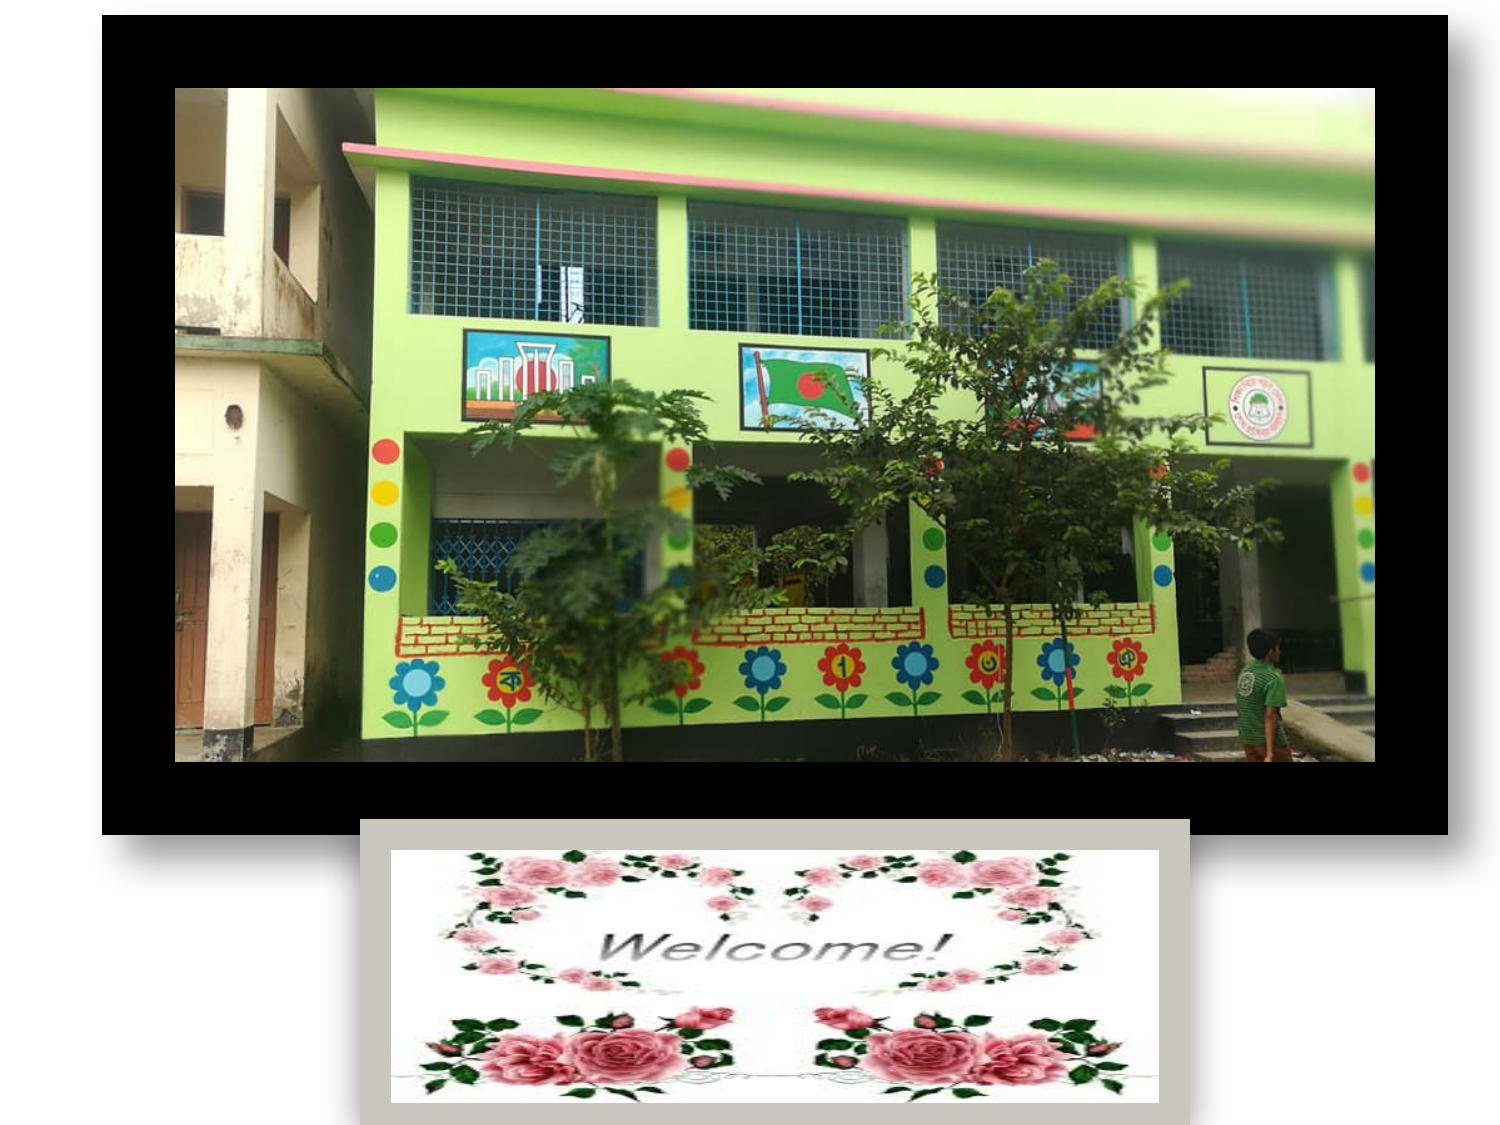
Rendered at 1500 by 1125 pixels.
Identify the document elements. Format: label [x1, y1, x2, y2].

picture [390, 849, 1159, 1104]
picture [174, 87, 1376, 763]
